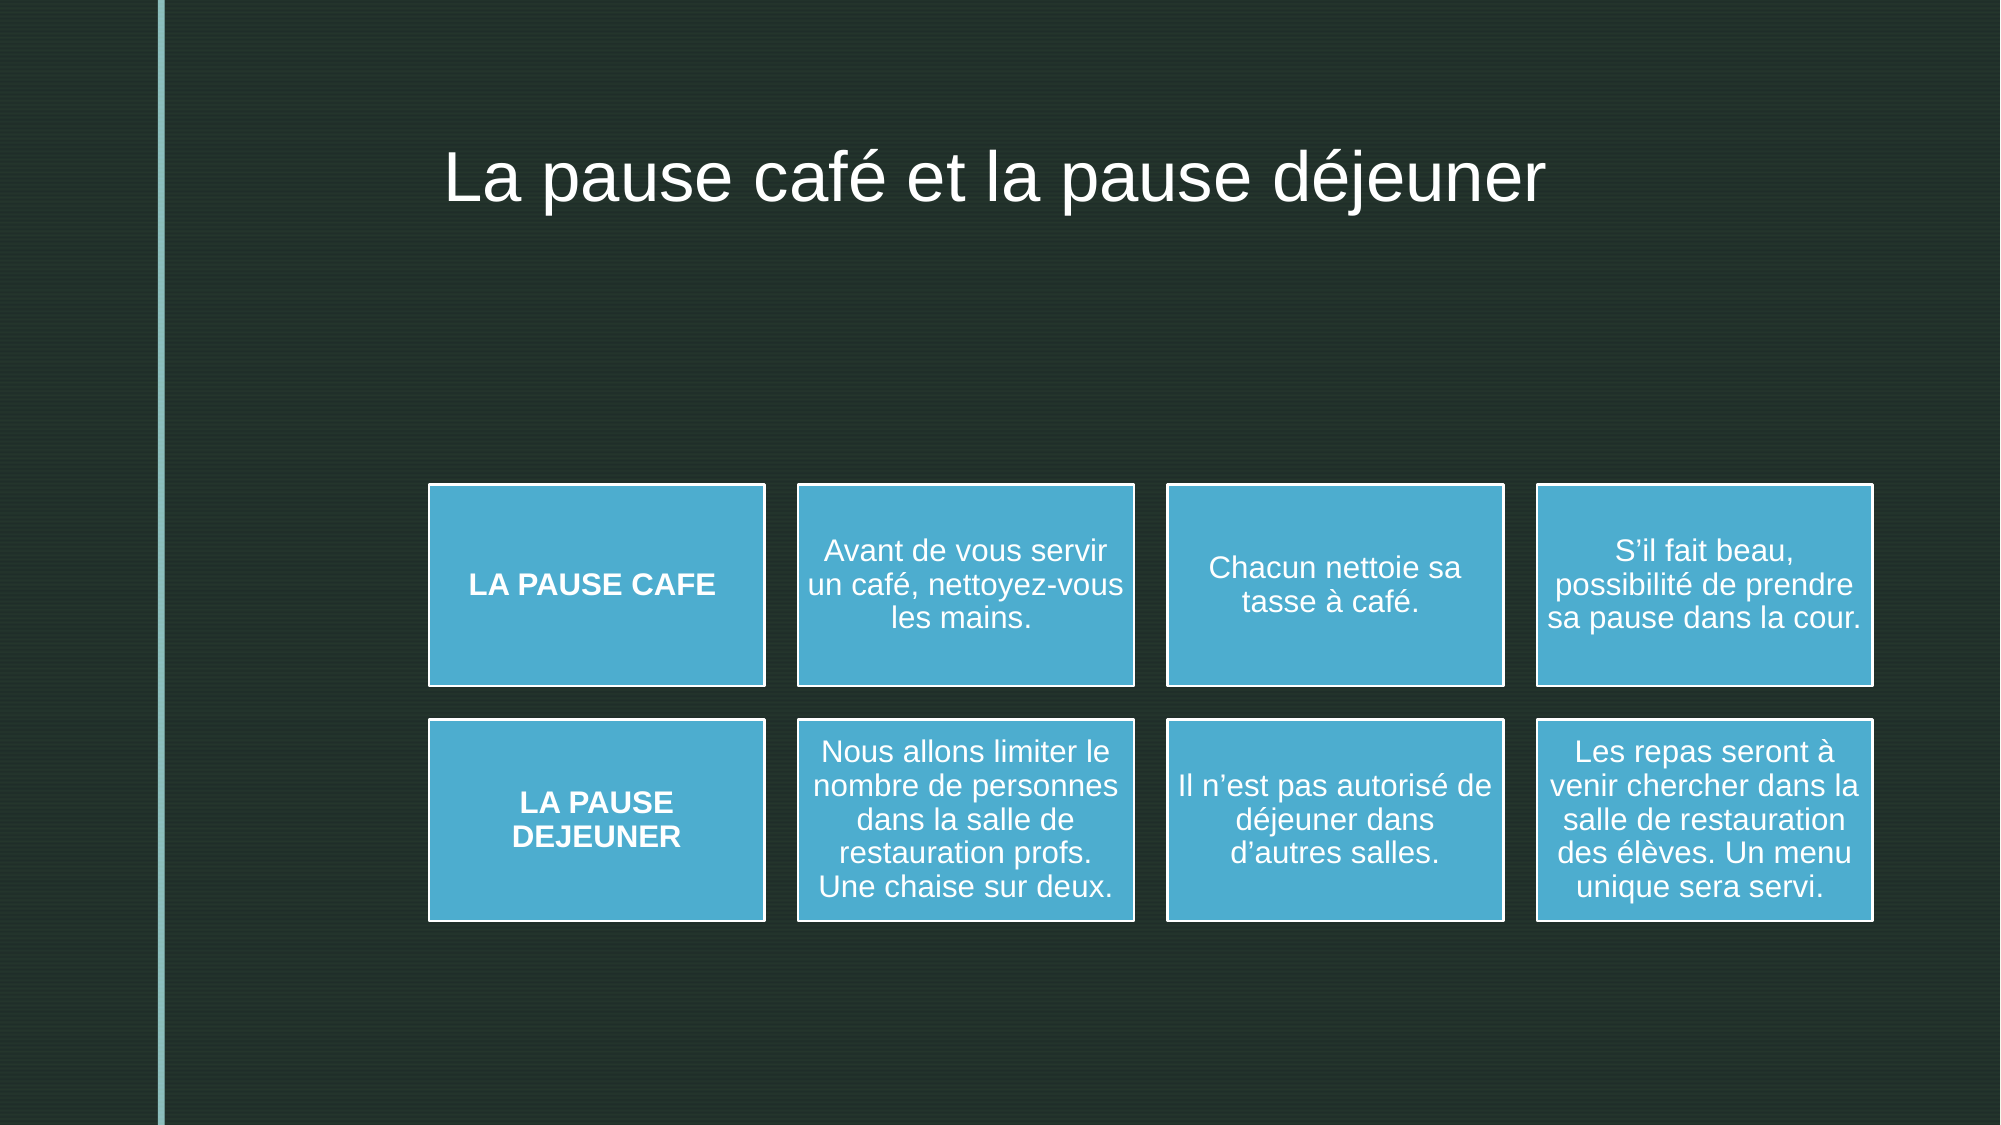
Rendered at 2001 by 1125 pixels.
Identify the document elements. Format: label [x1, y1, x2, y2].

picture [0, 0, 2001, 1125]
text_box [428, 388, 1874, 1018]
